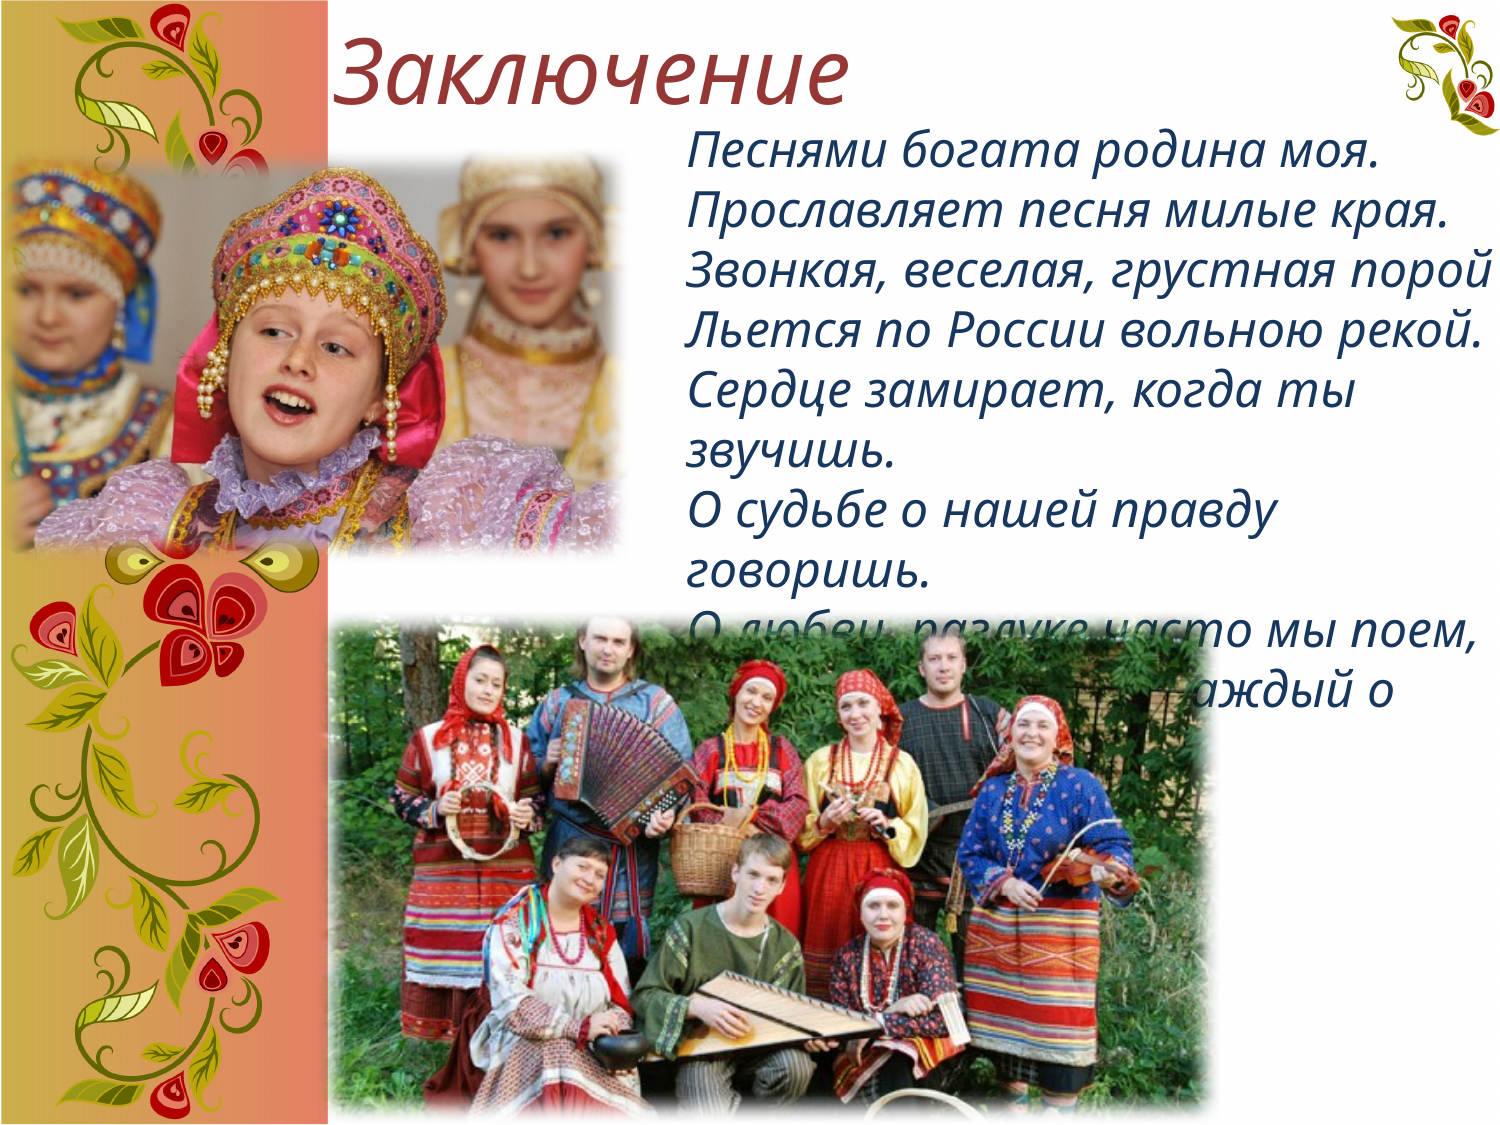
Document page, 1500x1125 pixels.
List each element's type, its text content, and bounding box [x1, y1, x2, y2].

picture [1150, 0, 1500, 109]
picture [0, 0, 1500, 1125]
list Песнями богата родина моя. Прославляет песня милые края. Звонкая, веселая, грустная порой Льется по России вольною рекой. Сердце замирает, когда ты звучишь. О судьбе о нашей правду говоришь. О любви, разлуке часто мы поем, И о счастье тоже - каждый о своем. [671, 109, 1500, 453]
title Заключение [37, 0, 1150, 143]
